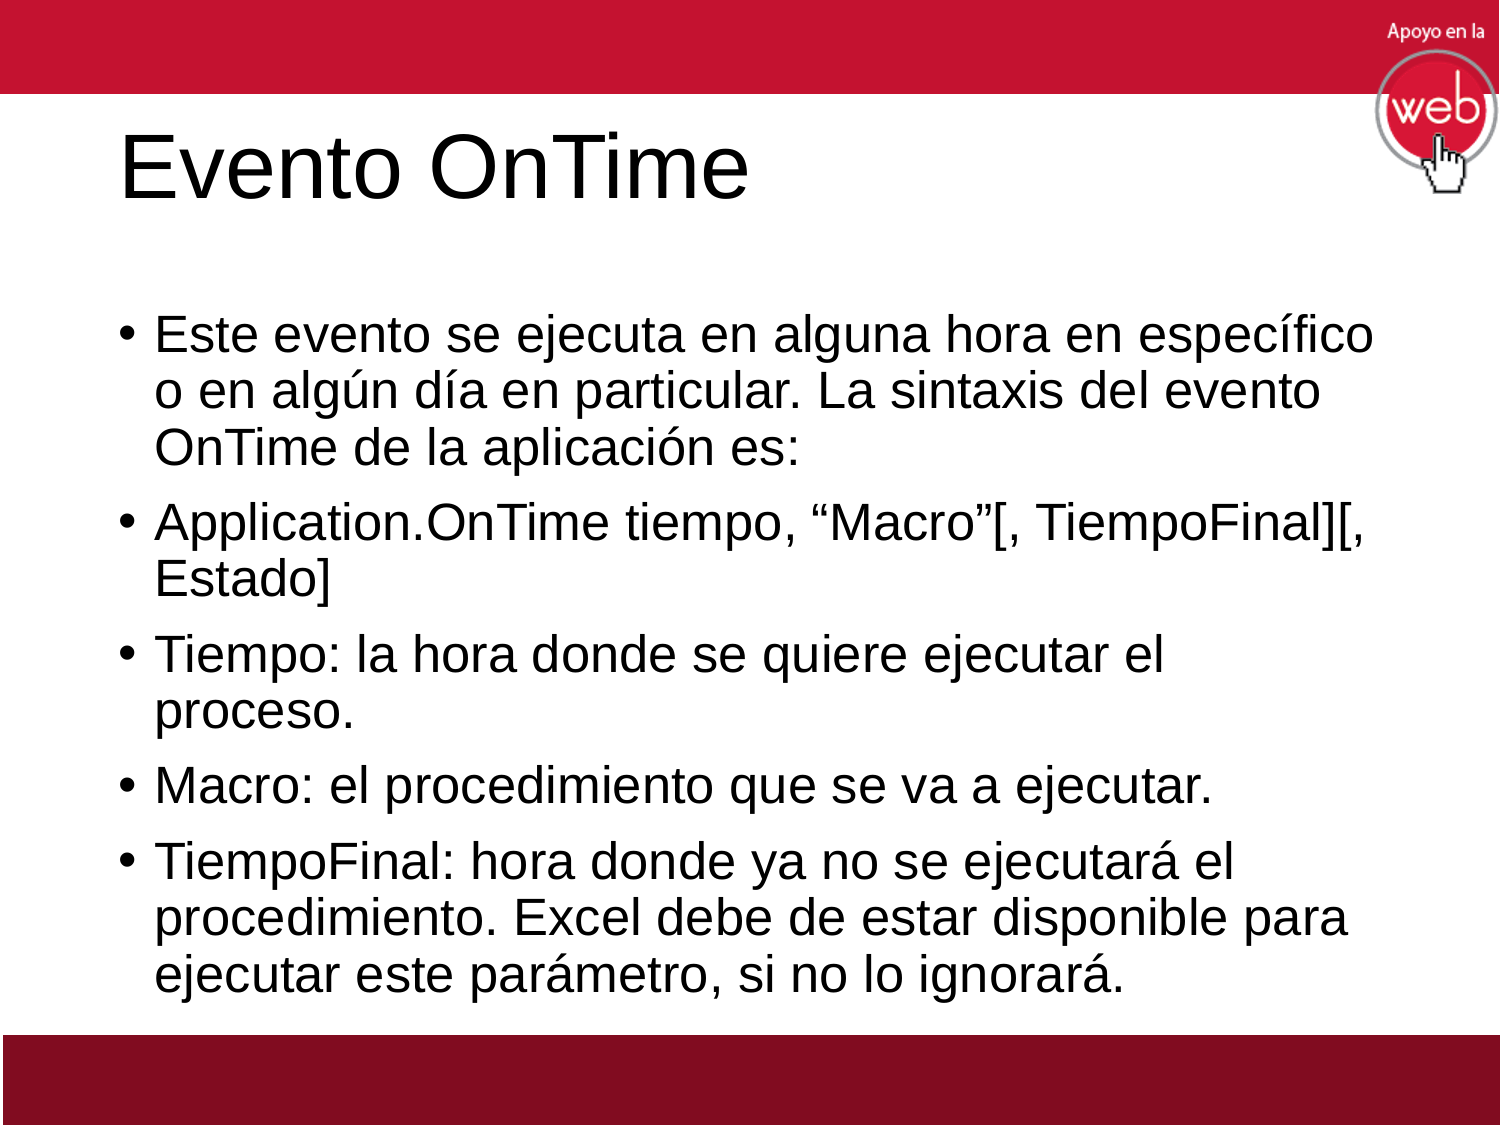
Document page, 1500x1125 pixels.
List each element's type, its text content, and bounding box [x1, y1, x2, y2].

list Este evento se ejecuta en alguna hora en específico o en algún día en particular. La sintaxis del evento OnTime de la aplicación es: Application.OnTime tiempo, “Macro”[, TiempoFinal][, Estado] Tiempo: la hora donde se quiere ejecutar el proceso. Macro: el procedimiento que se va a ejecutar. TiempoFinal: hora donde ya no se ejecutará el procedimiento. Excel debe de estar disponible para ejecutar este parámetro, si no lo ignorará. [103, 299, 1397, 1014]
picture [0, 0, 1500, 1125]
title Evento OnTime [103, 59, 1397, 278]
